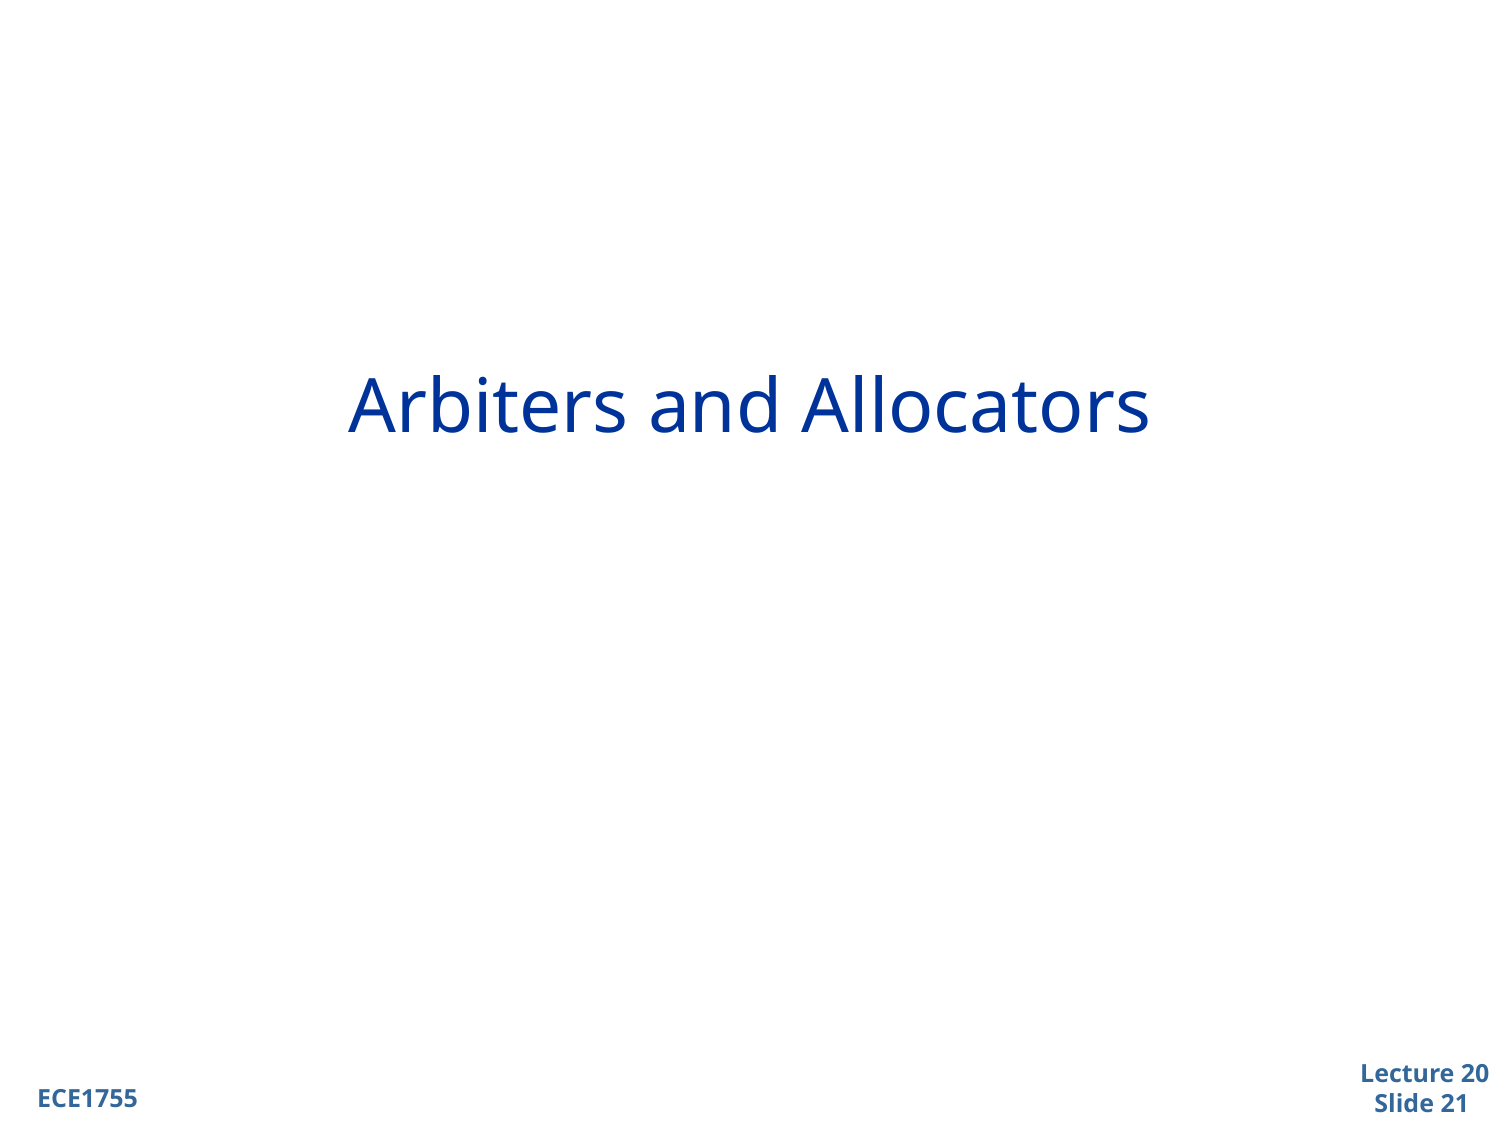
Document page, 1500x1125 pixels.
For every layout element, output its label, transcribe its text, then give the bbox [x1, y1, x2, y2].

title Arbiters and Allocators [108, 345, 1392, 595]
